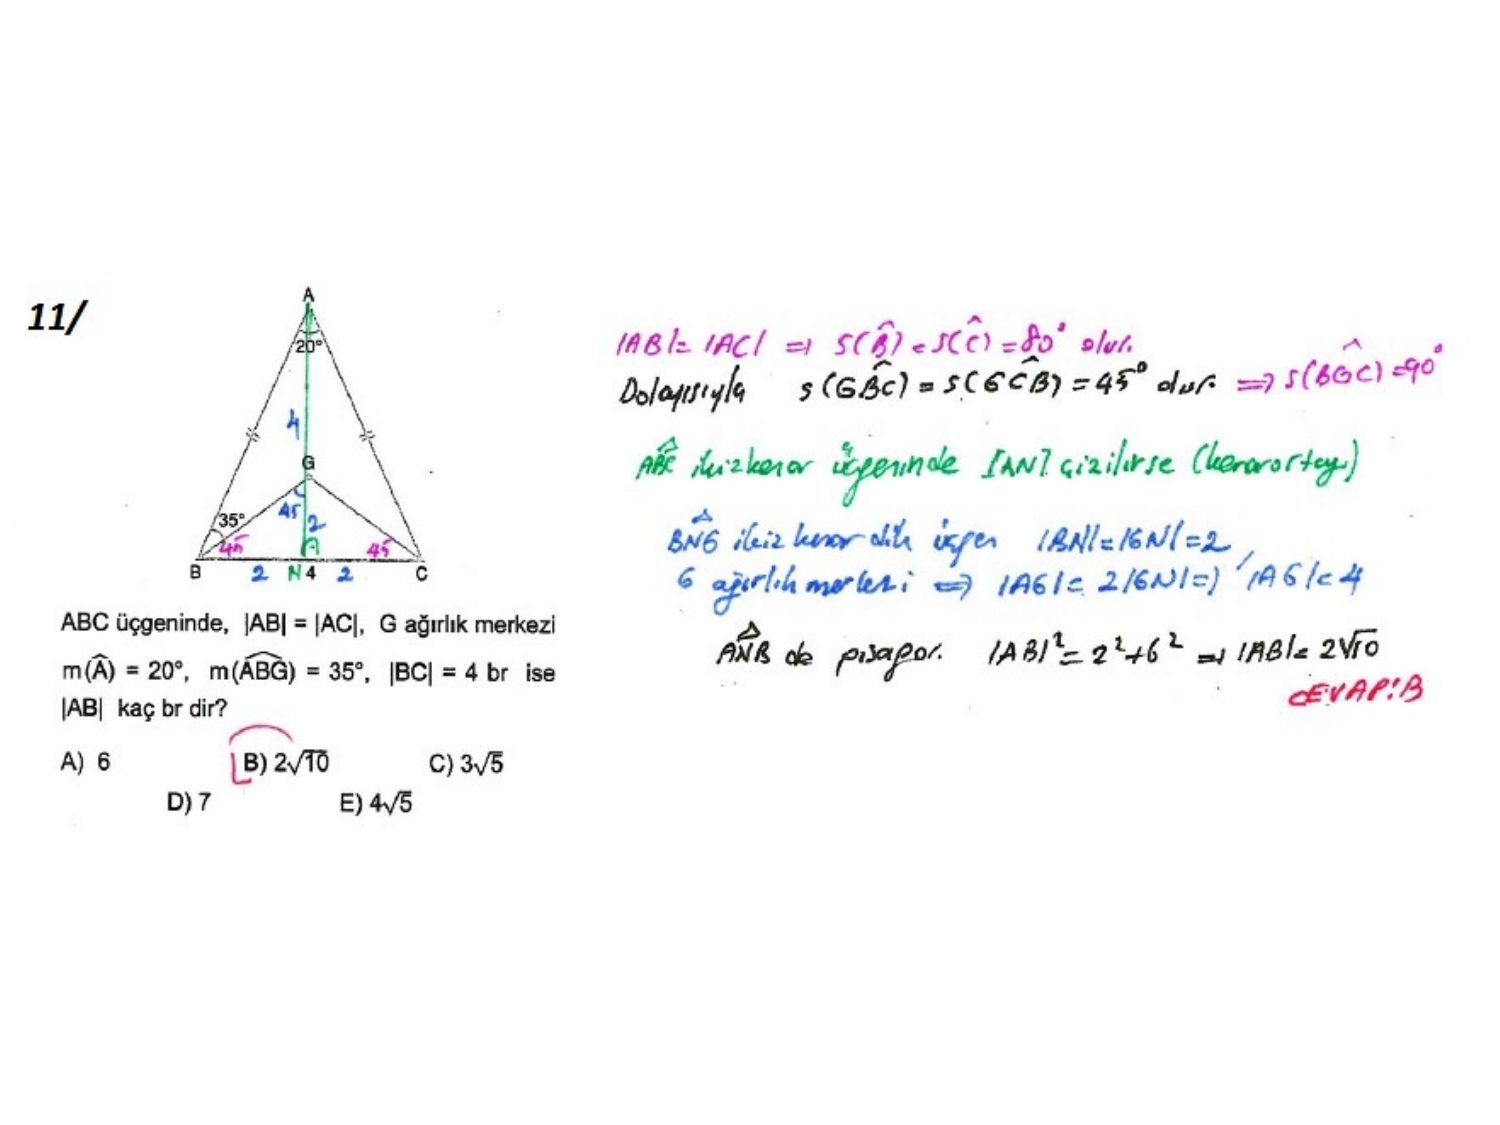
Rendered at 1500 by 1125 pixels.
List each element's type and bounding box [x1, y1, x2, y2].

picture [0, 255, 1500, 847]
